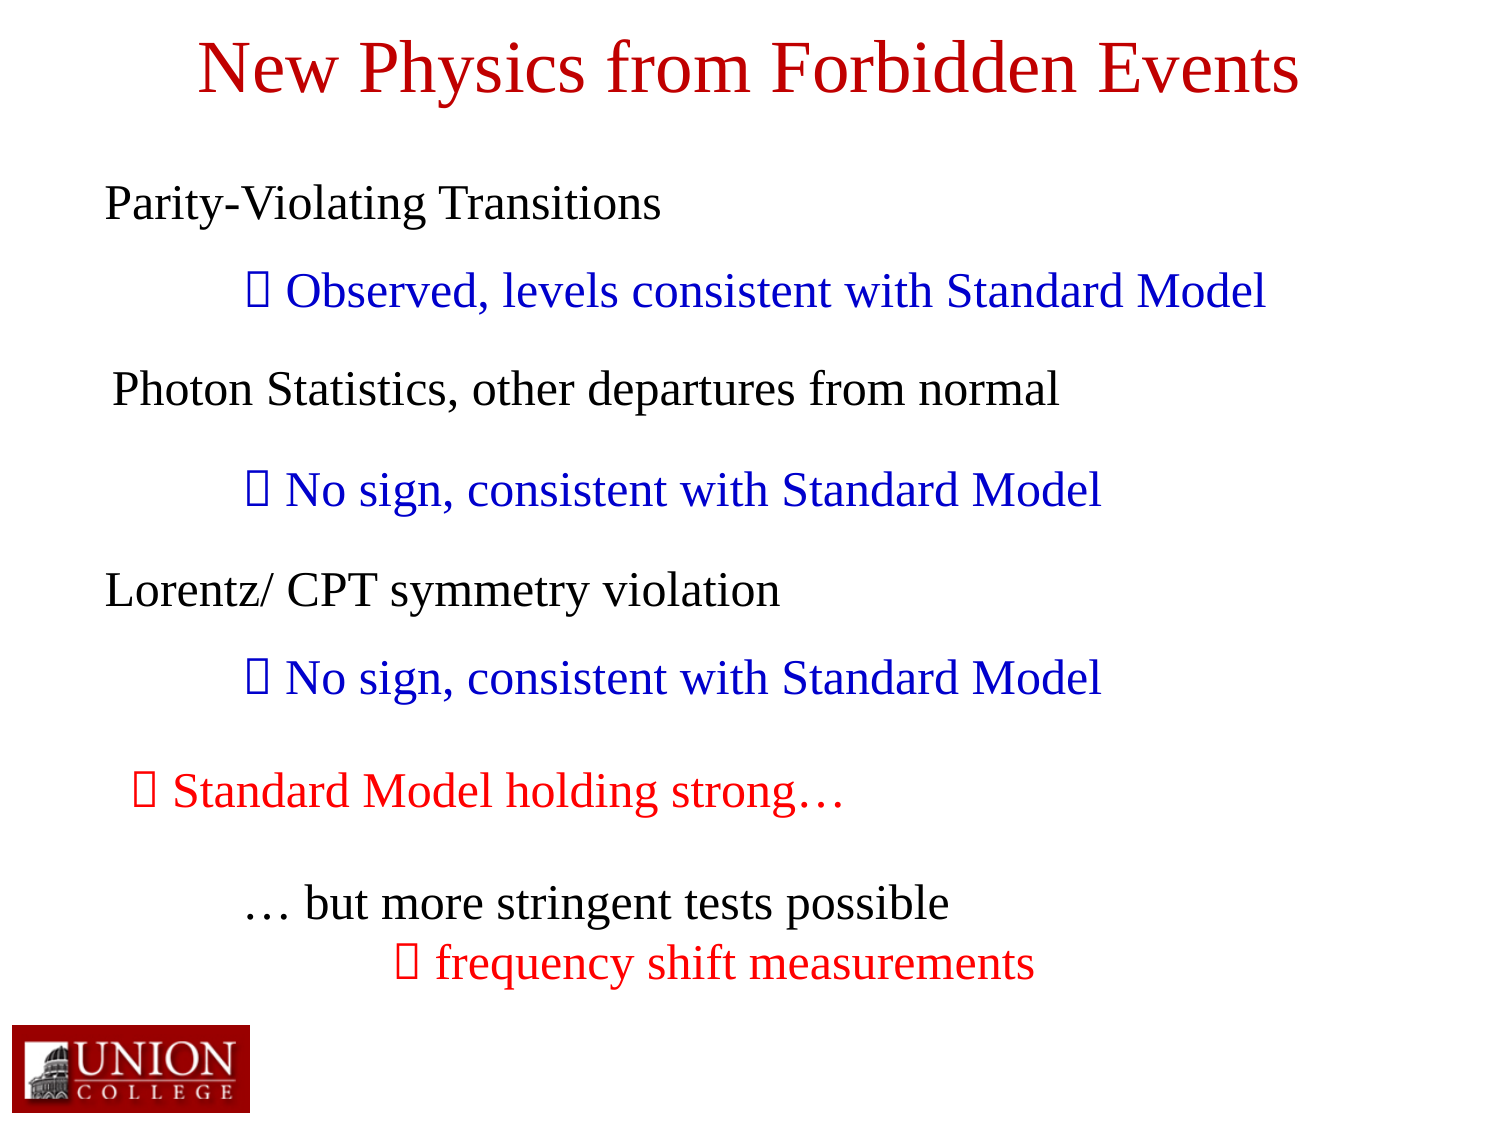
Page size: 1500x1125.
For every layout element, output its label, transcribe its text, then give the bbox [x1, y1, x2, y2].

text_box  Standard Model holding strong… [114, 749, 862, 825]
text_box Parity-Violating Transitions [89, 162, 678, 238]
title New Physics from Forbidden Events [75, 0, 1425, 125]
text_box Lorentz/ CPT symmetry violation [89, 549, 797, 624]
text_box  Observed, levels consistent with Standard Model [228, 249, 1283, 325]
text_box Photon Statistics, other departures from normal [97, 348, 1077, 424]
text_box  No sign, consistent with Standard Model [227, 449, 1118, 524]
picture [12, 1025, 250, 1113]
text_box … but more stringent tests possible  frequency shift measurements [227, 862, 1051, 997]
text_box  No sign, consistent with Standard Model [227, 636, 1118, 712]
